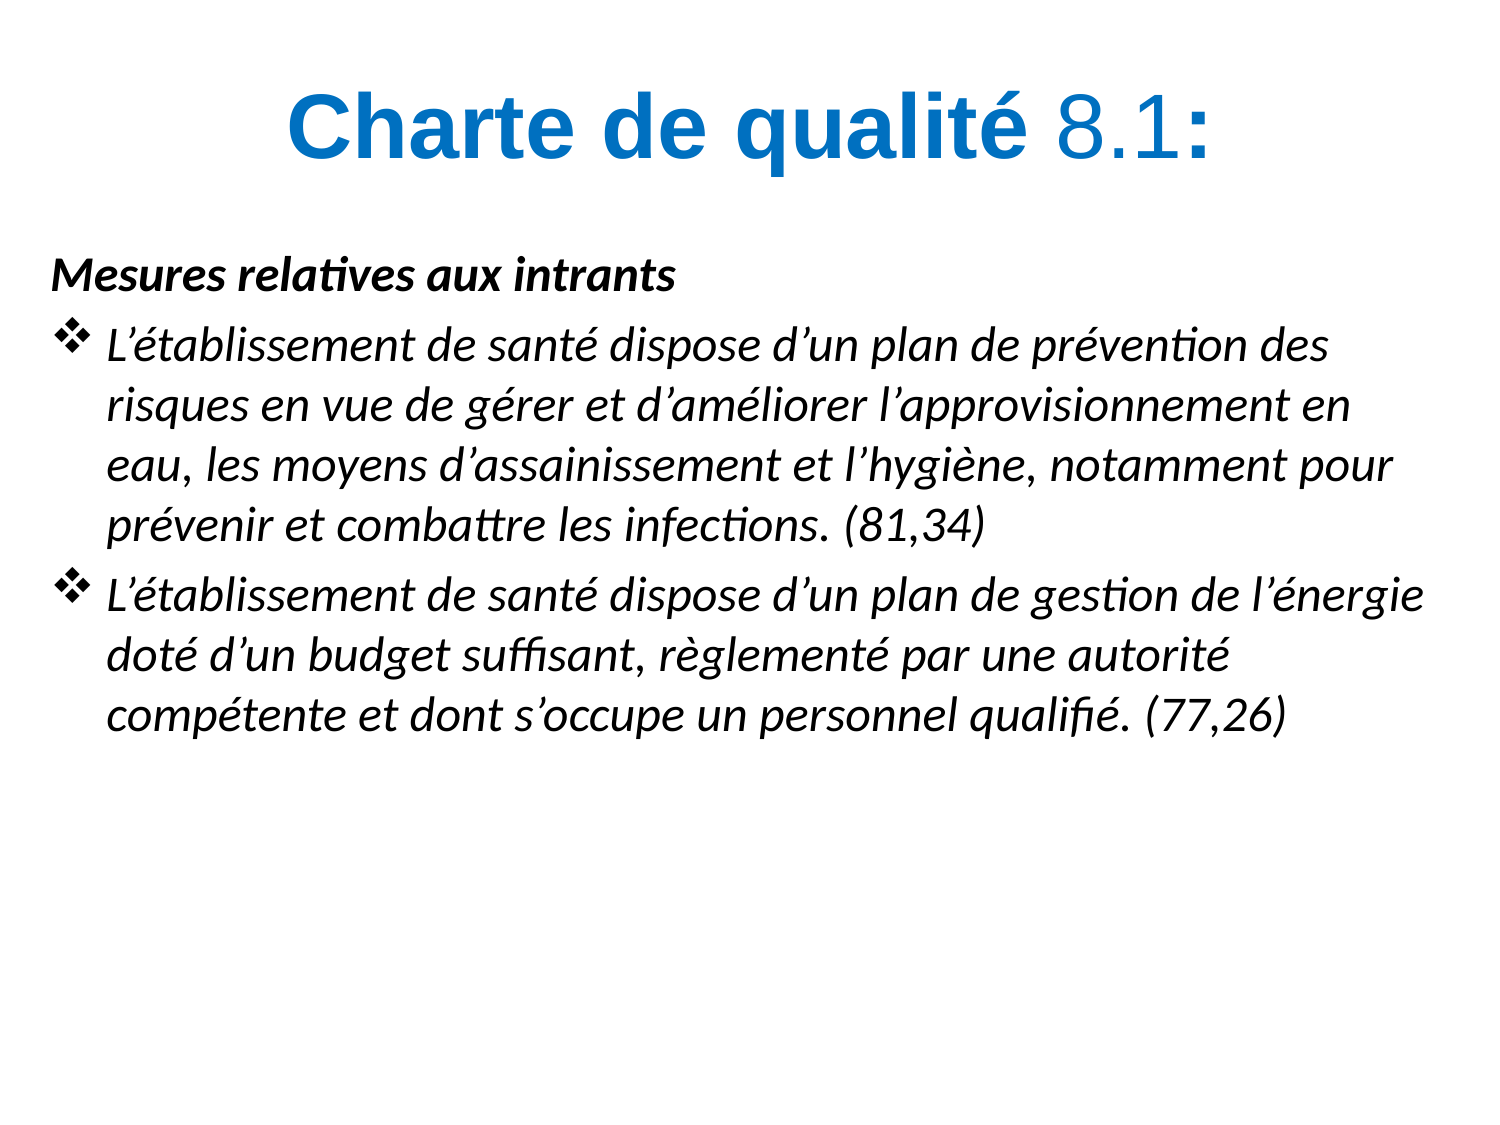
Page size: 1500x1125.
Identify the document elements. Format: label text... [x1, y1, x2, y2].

list Mesures relatives aux intrants L’établissement de santé dispose d’un plan de prévention des risques en vue de gérer et d’améliorer l’approvisionnement en eau, les moyens d’assainissement et l’hygiène, notamment pour prévenir et combattre les infections. (81,34) L’établissement de santé dispose d’un plan de gestion de l’énergie doté d’un budget suffisant, règlementé par une autorité compétente et dont s’occupe un personnel qualifié. (77,26) [35, 234, 1454, 1090]
title Charte de qualité 8.1: [75, 45, 1425, 200]
